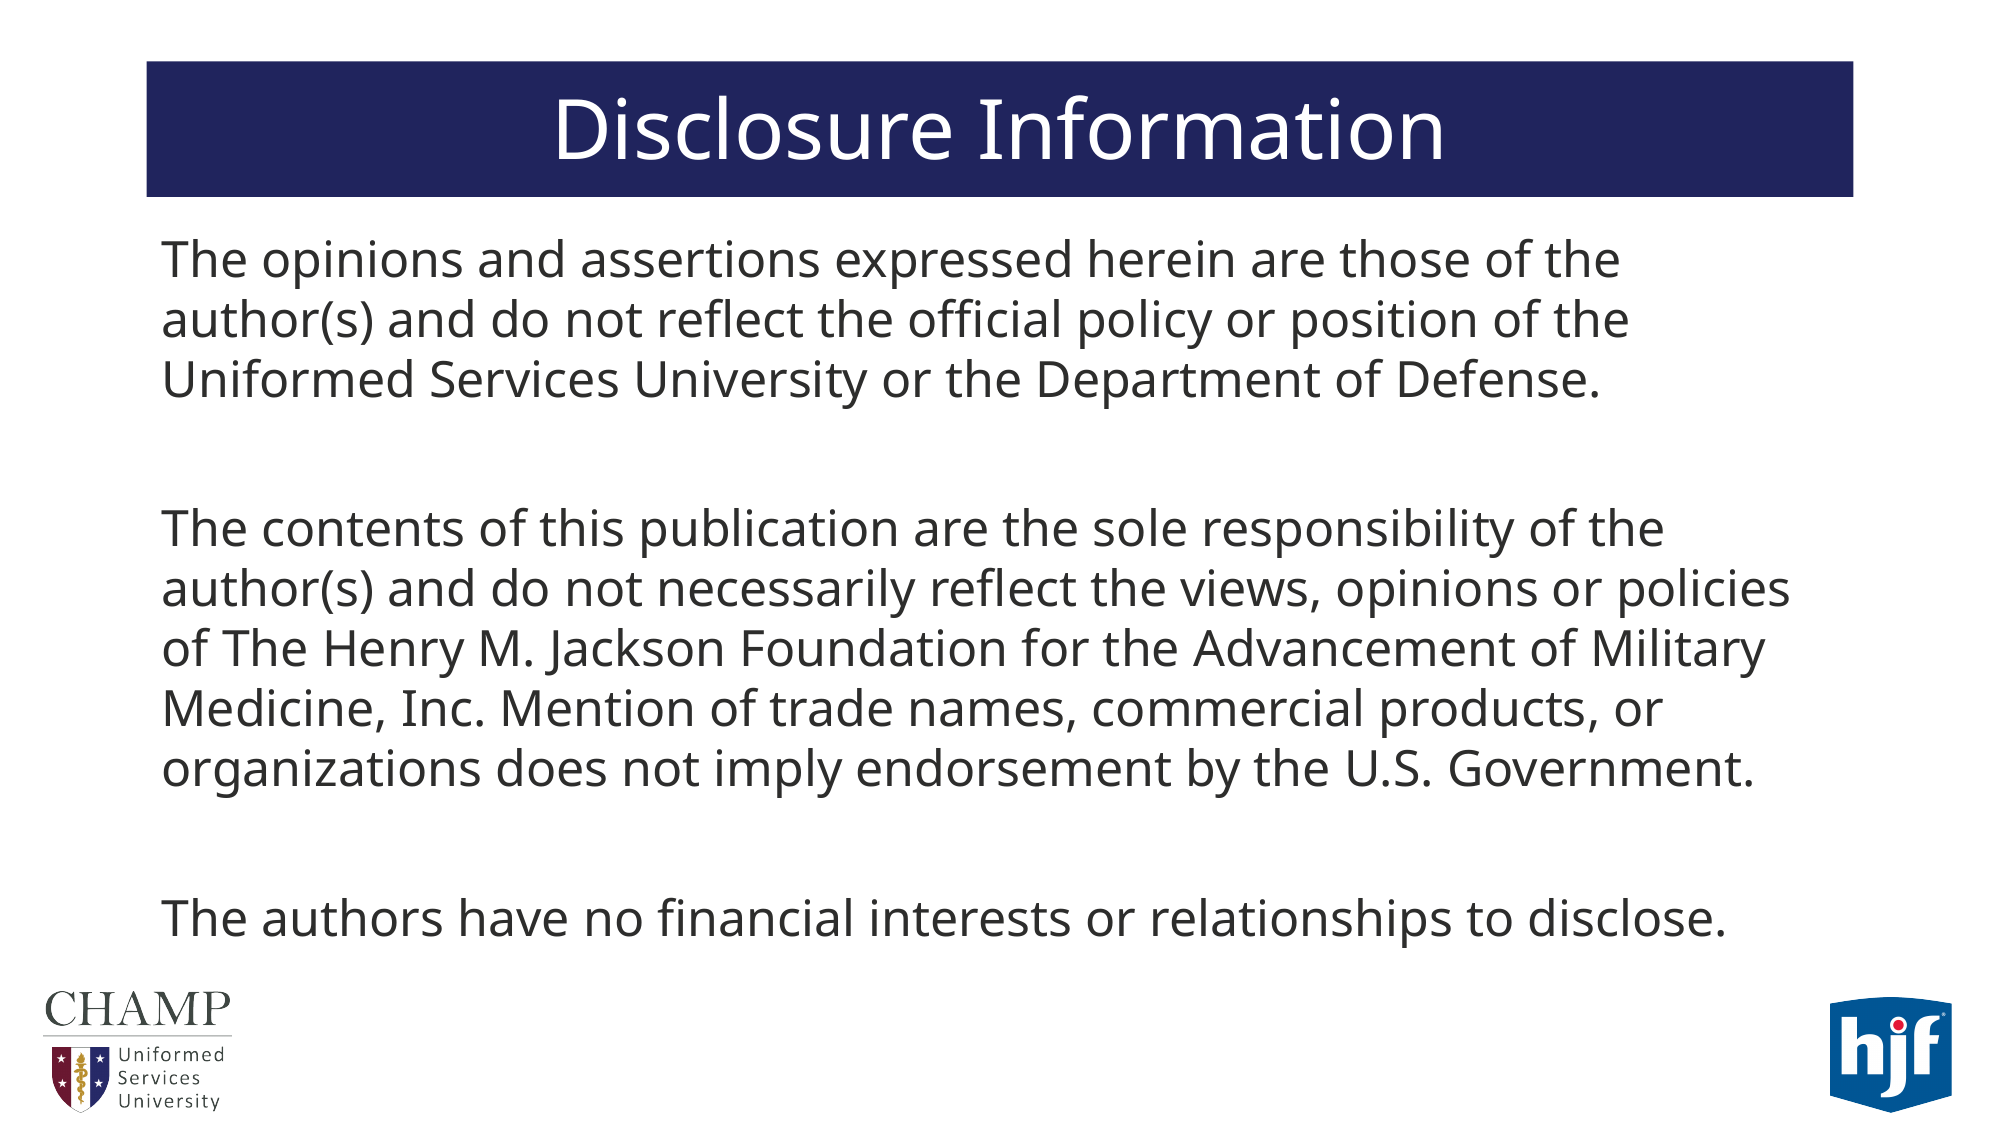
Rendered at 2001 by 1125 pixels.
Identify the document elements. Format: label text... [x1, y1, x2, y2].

title Disclosure Information [146, 61, 1854, 197]
list The opinions and assertions expressed herein are those of the author(s) and do not reflect the official policy or position of the Uniformed Services University or the Department of Defense. The contents of this publication are the sole responsibility of the author(s) and do not necessarily reflect the views, opinions or policies of The Henry M. Jackson Foundation for the Advancement of Military Medicine, Inc. Mention of trade names, commercial products, or organizations does not imply endorsement by the U.S. Government. The authors have no financial interests or relationships to disclose. [146, 220, 1854, 999]
picture [43, 991, 232, 1113]
picture [1830, 997, 1952, 1113]
